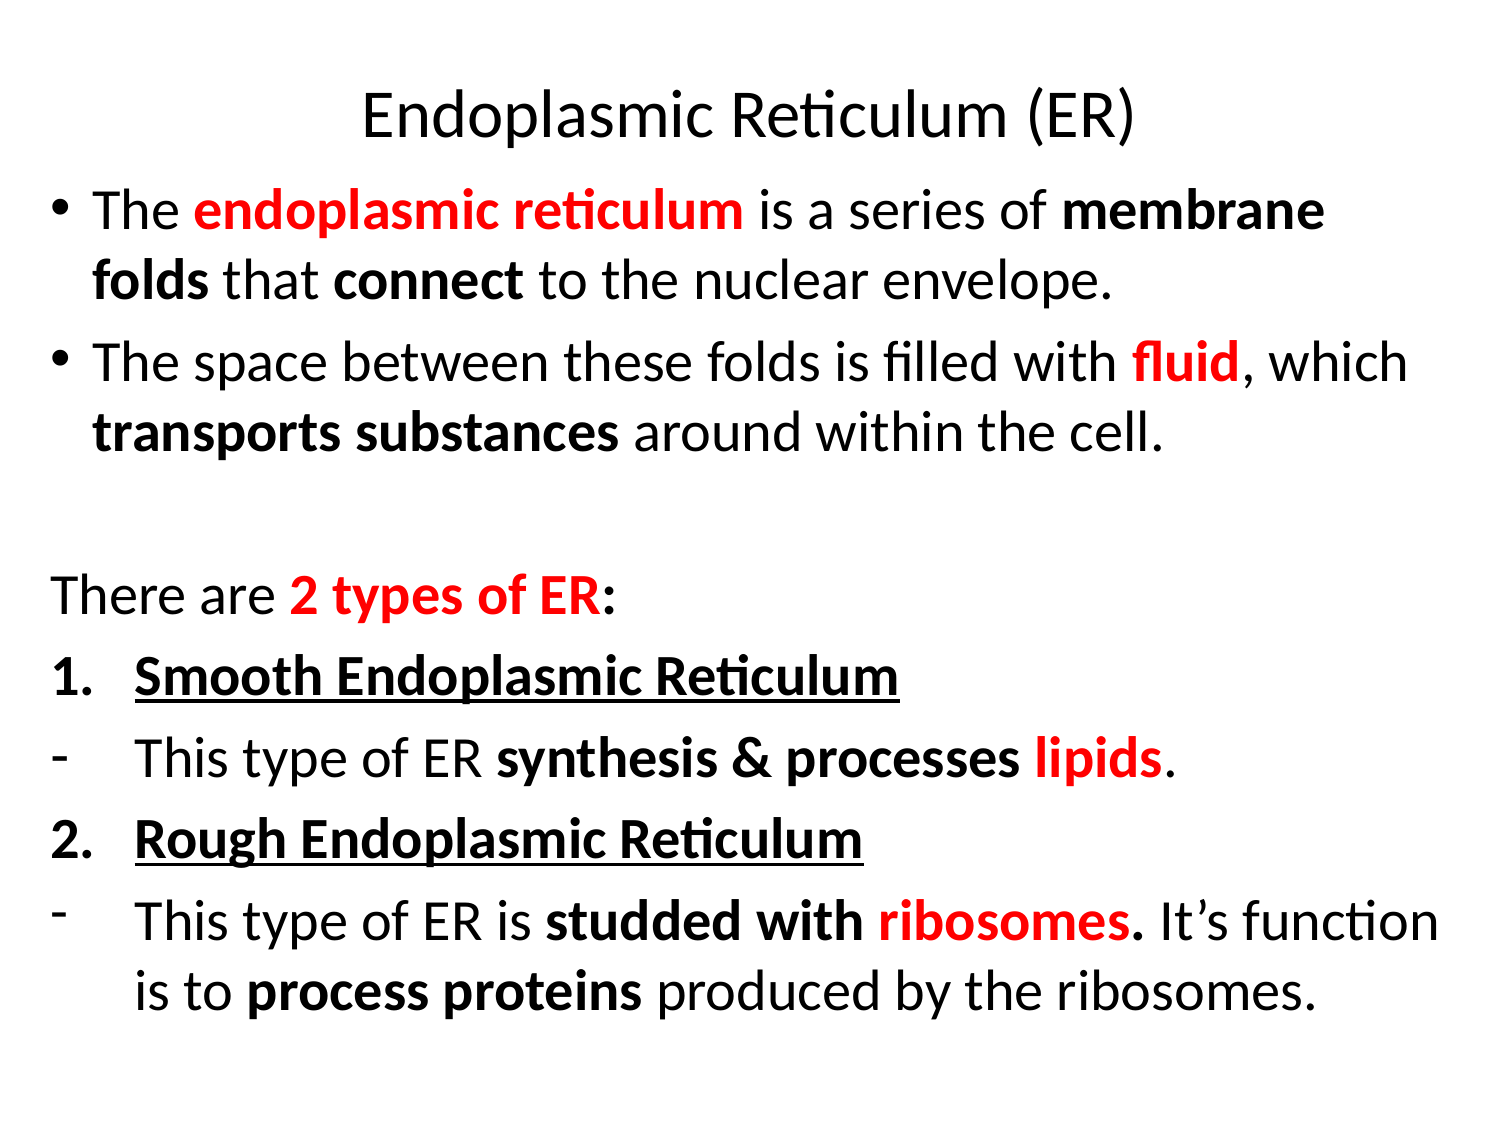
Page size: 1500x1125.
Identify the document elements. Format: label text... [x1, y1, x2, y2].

list The endoplasmic reticulum is a series of membrane folds that connect to the nuclear envelope. The space between these folds is filled with fluid, which transports substances around within the cell. There are 2 types of ER: Smooth Endoplasmic Reticulum This type of ER synthesis & processes lipids. Rough Endoplasmic Reticulum This type of ER is studded with ribosomes. It’s function is to process proteins produced by the ribosomes. [35, 164, 1465, 1090]
title Endoplasmic Reticulum (ER) [75, 45, 1425, 164]
